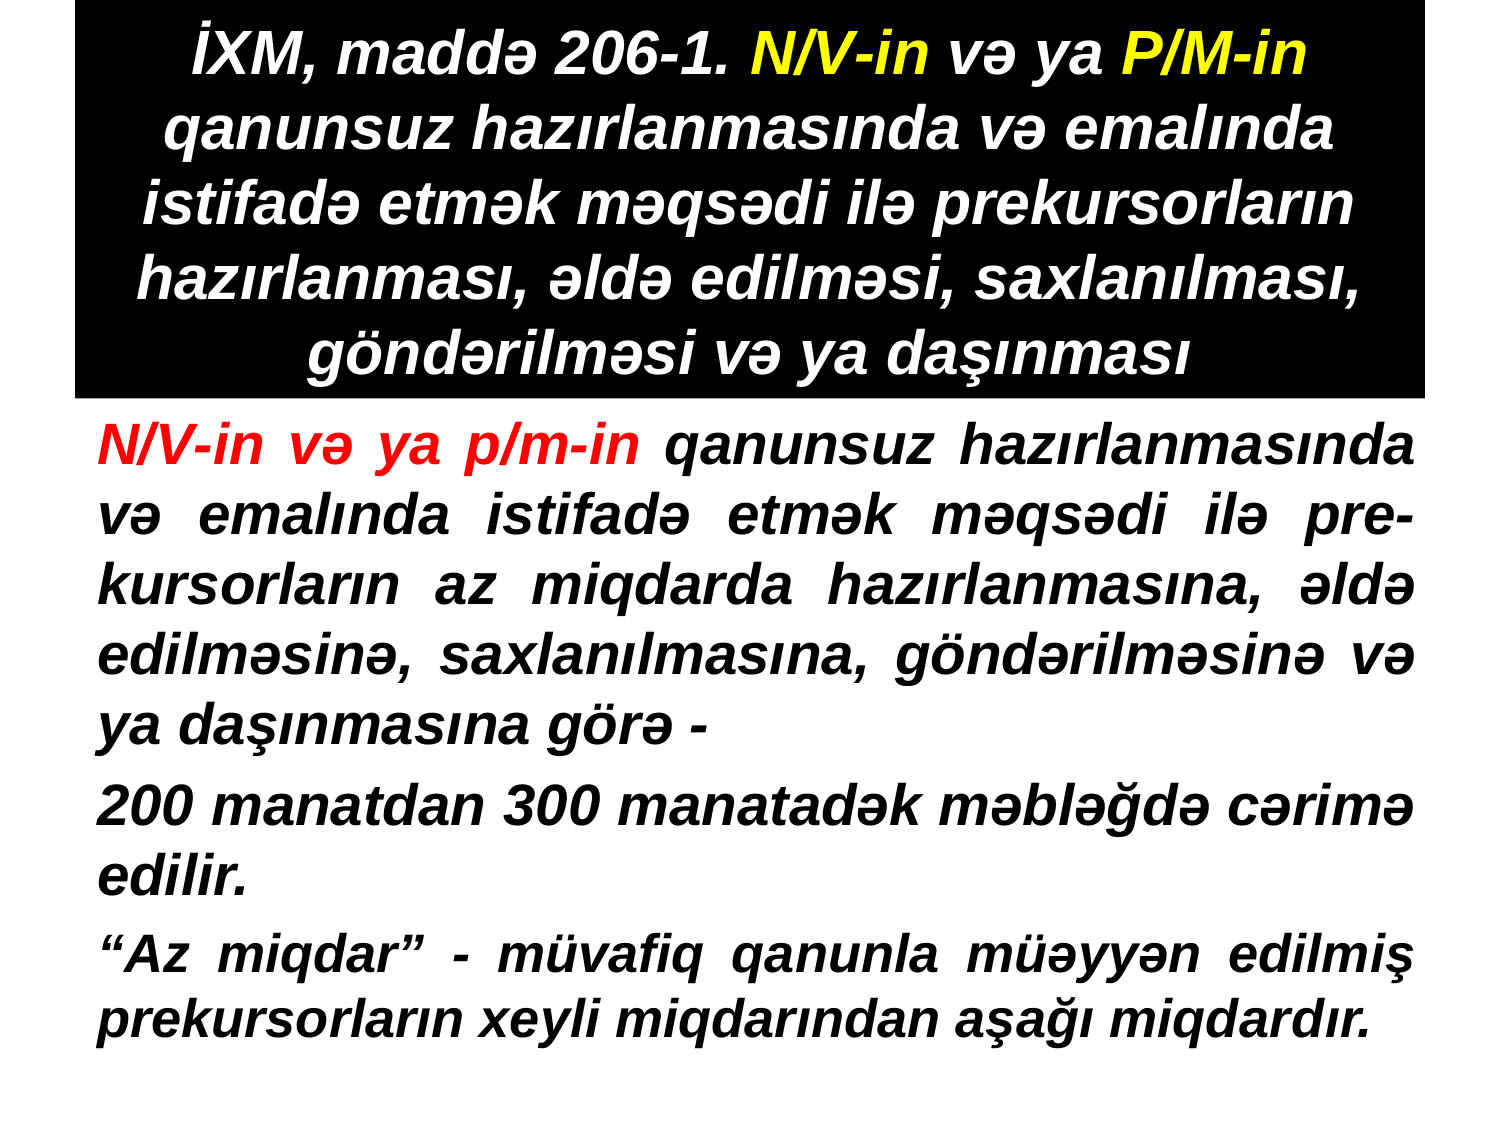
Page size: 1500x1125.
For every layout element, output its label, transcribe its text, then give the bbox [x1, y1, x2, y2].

title İXM, maddə 206-1. N/V-in və ya P/M-in qanunsuz hazırlanmasında və emalında istifadə etmək məqsədi ilə prekursorların hazırlanması, əldə edilməsi, saxlanılması, göndərilməsi və ya daşınması [75, 0, 1425, 399]
list N/V-in və ya p/m-in qanunsuz hazırlanmasında və emalında istifadə etmək məqsədi ilə pre-kursorların az miqdarda hazırlanmasına, əldə edilməsinə, saxlanılmasına, göndərilməsinə və ya daşınmasına görə - 200 manatdan 300 manatadək məbləğdə cərimə edilir. “Az miqdar” - müvafiq qanunla müəyyən edilmiş prekursorların xeyli miqdarından aşağı miqdardır. [82, 398, 1432, 1090]
